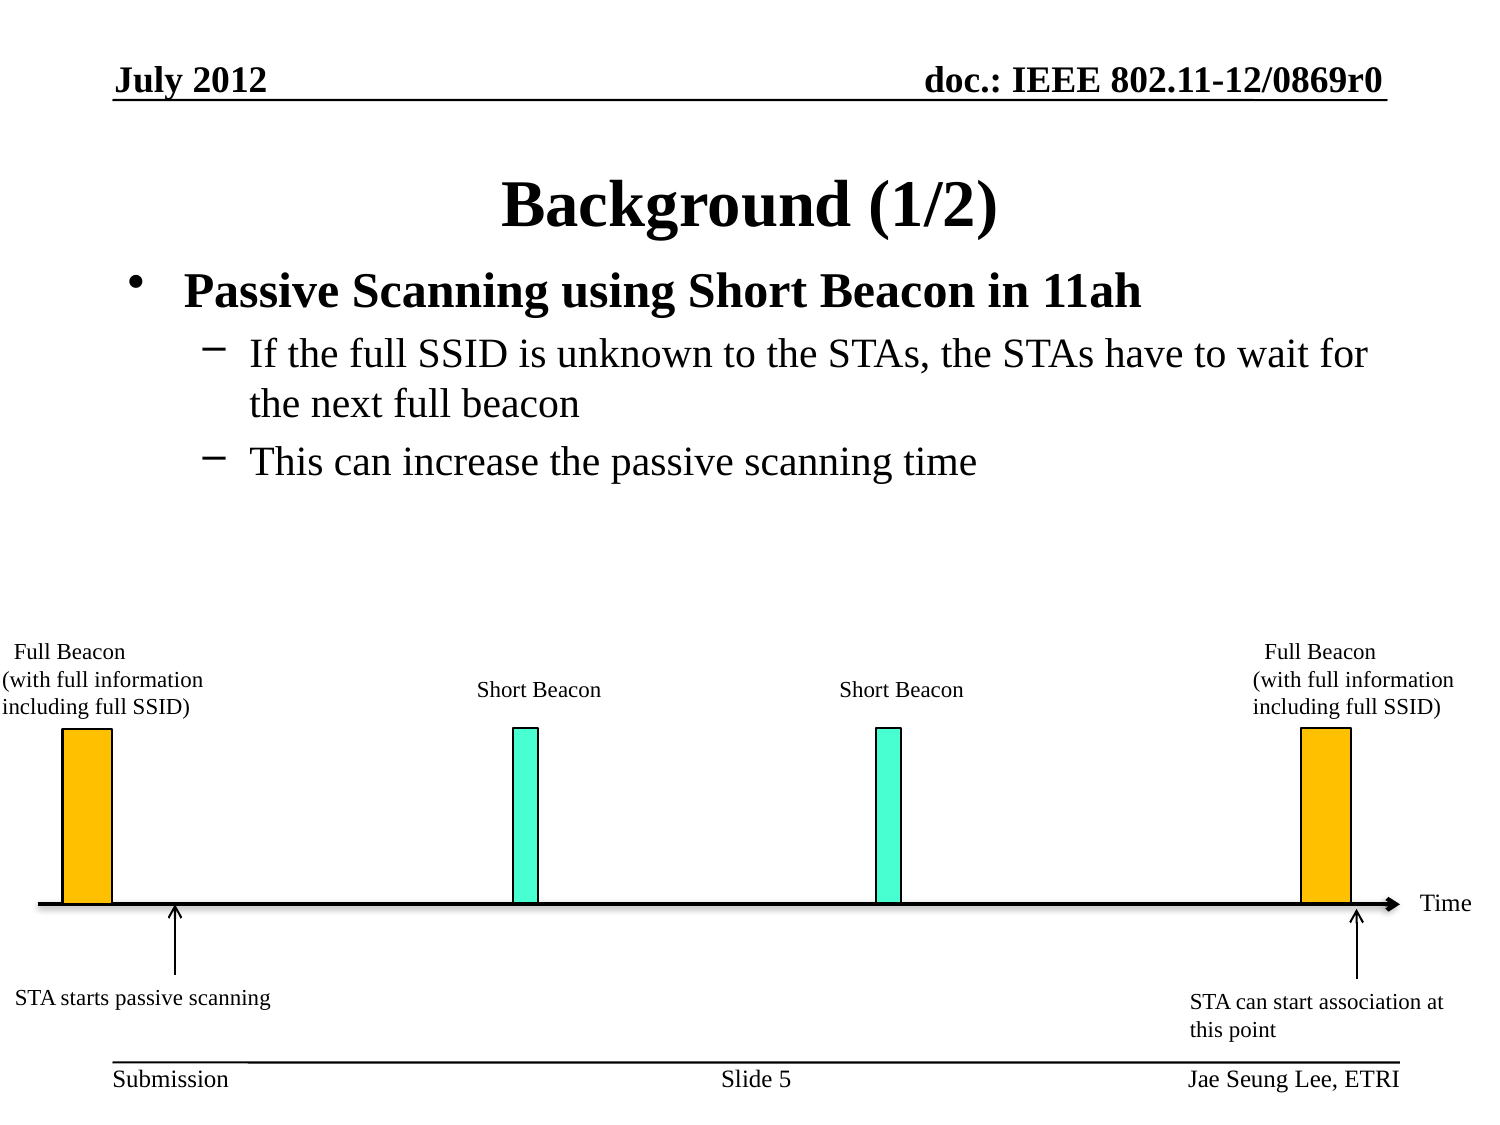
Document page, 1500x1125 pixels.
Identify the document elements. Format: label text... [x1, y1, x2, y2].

slide_number Slide 5 [712, 1062, 800, 1093]
text_box [875, 728, 901, 903]
text_box Short Beacon [450, 666, 688, 709]
text_box [513, 728, 539, 903]
text_box [1300, 728, 1351, 903]
text_box Time [1405, 879, 1487, 924]
text_box Full Beacon (with full information including full SSID) [1238, 629, 1475, 727]
text_box STA can start association at this point [1175, 979, 1500, 1049]
text_box [62, 729, 113, 903]
text_box Jae Seung Lee, ETRI [1187, 1062, 1401, 1093]
text_box STA starts passive scanning [0, 974, 350, 1017]
text_box Short Beacon [813, 666, 1050, 709]
text_box Passive Scanning using Short Beacon in 11ah If the full SSID is unknown to the STAs, the STAs have to wait for the next full beacon This can increase the passive scanning time [112, 249, 1388, 450]
title Background (1/2) [112, 112, 1388, 249]
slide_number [114, 54, 270, 101]
text_box Full Beacon (with full information including full SSID) [0, 629, 225, 727]
